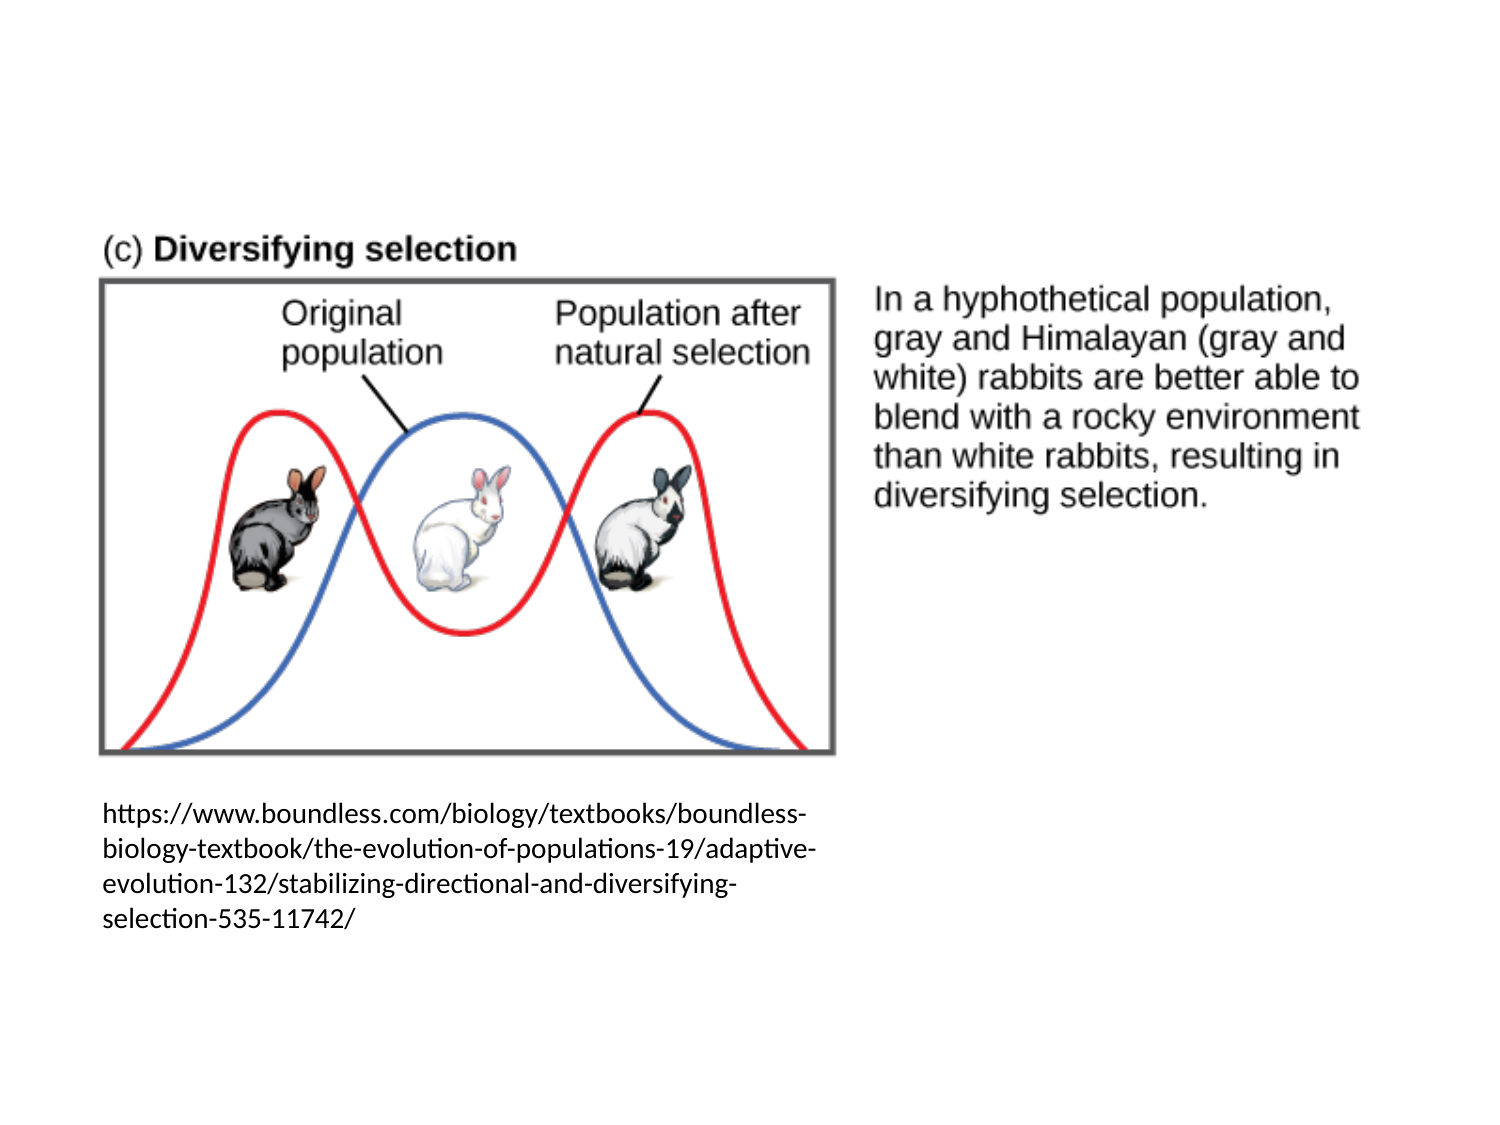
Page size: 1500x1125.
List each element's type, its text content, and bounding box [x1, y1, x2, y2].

text_box https://www.boundless.com/biology/textbooks/boundless-biology-textbook/the-evolution-of-populations-19/adaptive-evolution-132/stabilizing-directional-and-diversifying-selection-535-11742/ [87, 787, 850, 942]
picture [74, 207, 1426, 767]
